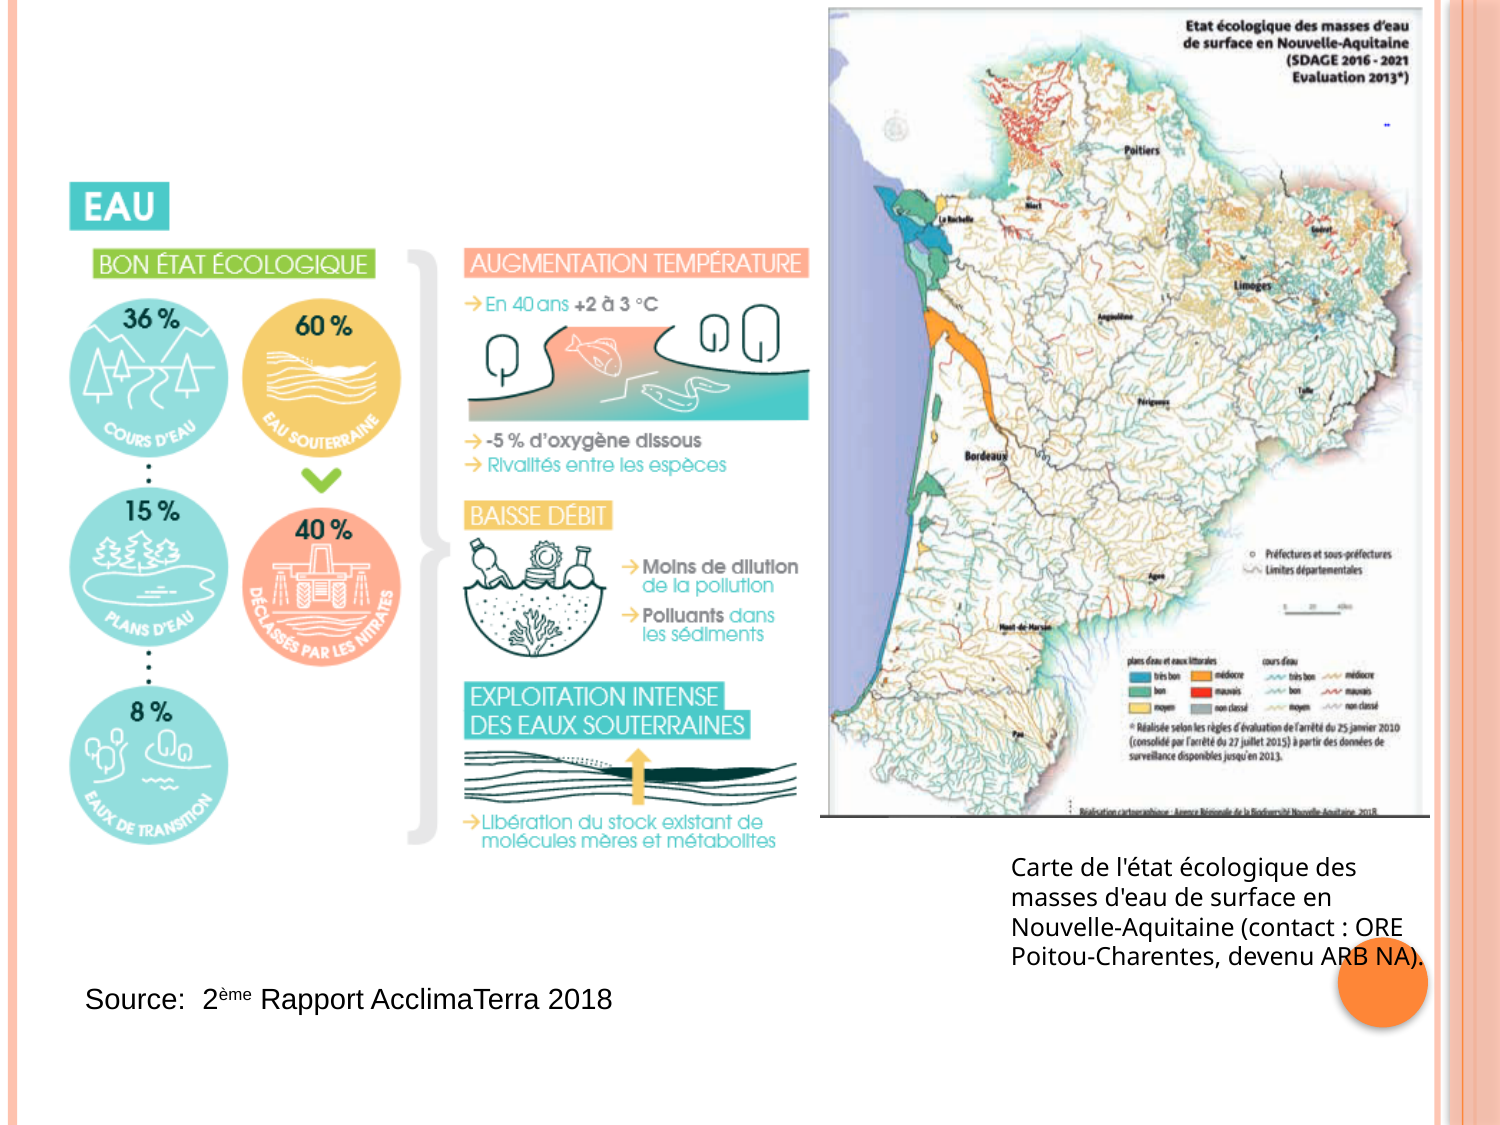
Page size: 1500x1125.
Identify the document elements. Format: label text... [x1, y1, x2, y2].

text_box Carte de l'état écologique des masses d'eau de surface en Nouvelle-Aquitaine (contact : ORE Poitou-Charentes, devenu ARB NA). [996, 843, 1445, 979]
picture [819, 0, 1431, 818]
text_box Source: 2ème Rapport AcclimaTerra 2018 [70, 972, 692, 1023]
picture [34, 175, 815, 868]
